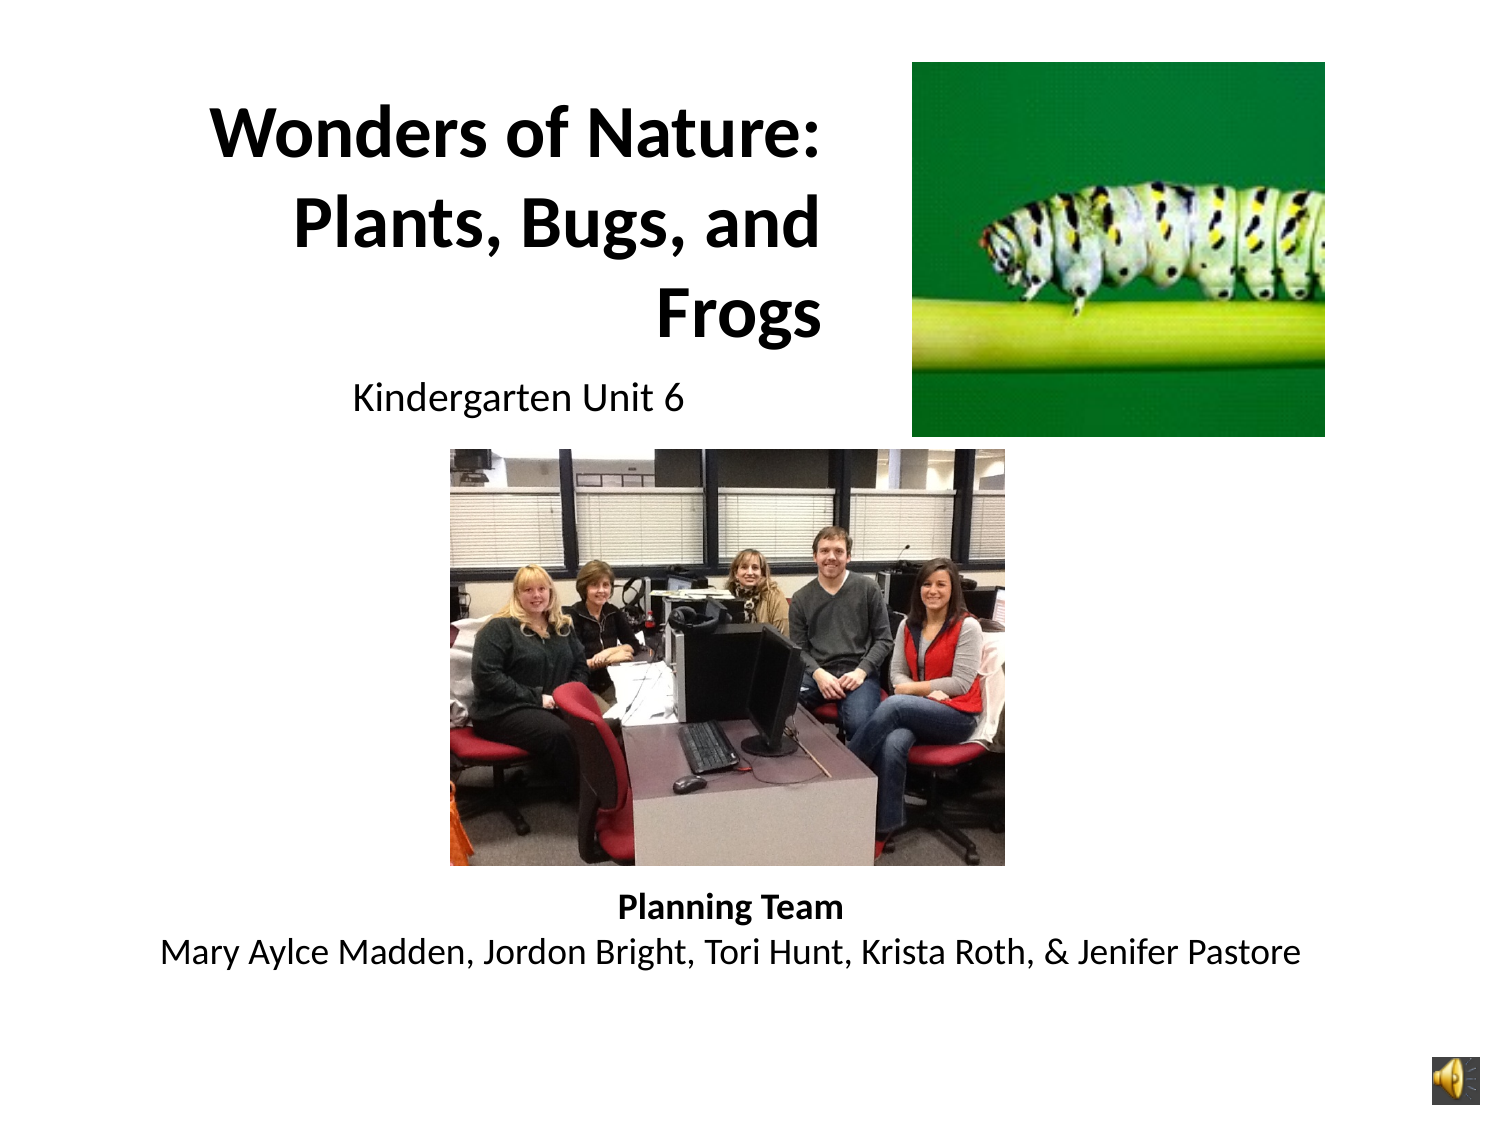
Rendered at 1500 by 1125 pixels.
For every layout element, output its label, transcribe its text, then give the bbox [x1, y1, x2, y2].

picture [449, 449, 1005, 866]
text_box Planning Team Mary Aylce Madden, Jordon Bright, Tori Hunt, Krista Roth, & Jenifer Pastore [49, 874, 1413, 1025]
picture [912, 62, 1326, 437]
text_box Wonders of Nature: Plants, Bugs, and Frogs [112, 74, 838, 360]
text_box Kindergarten Unit 6 [249, 362, 700, 428]
picture [1430, 1055, 1482, 1107]
